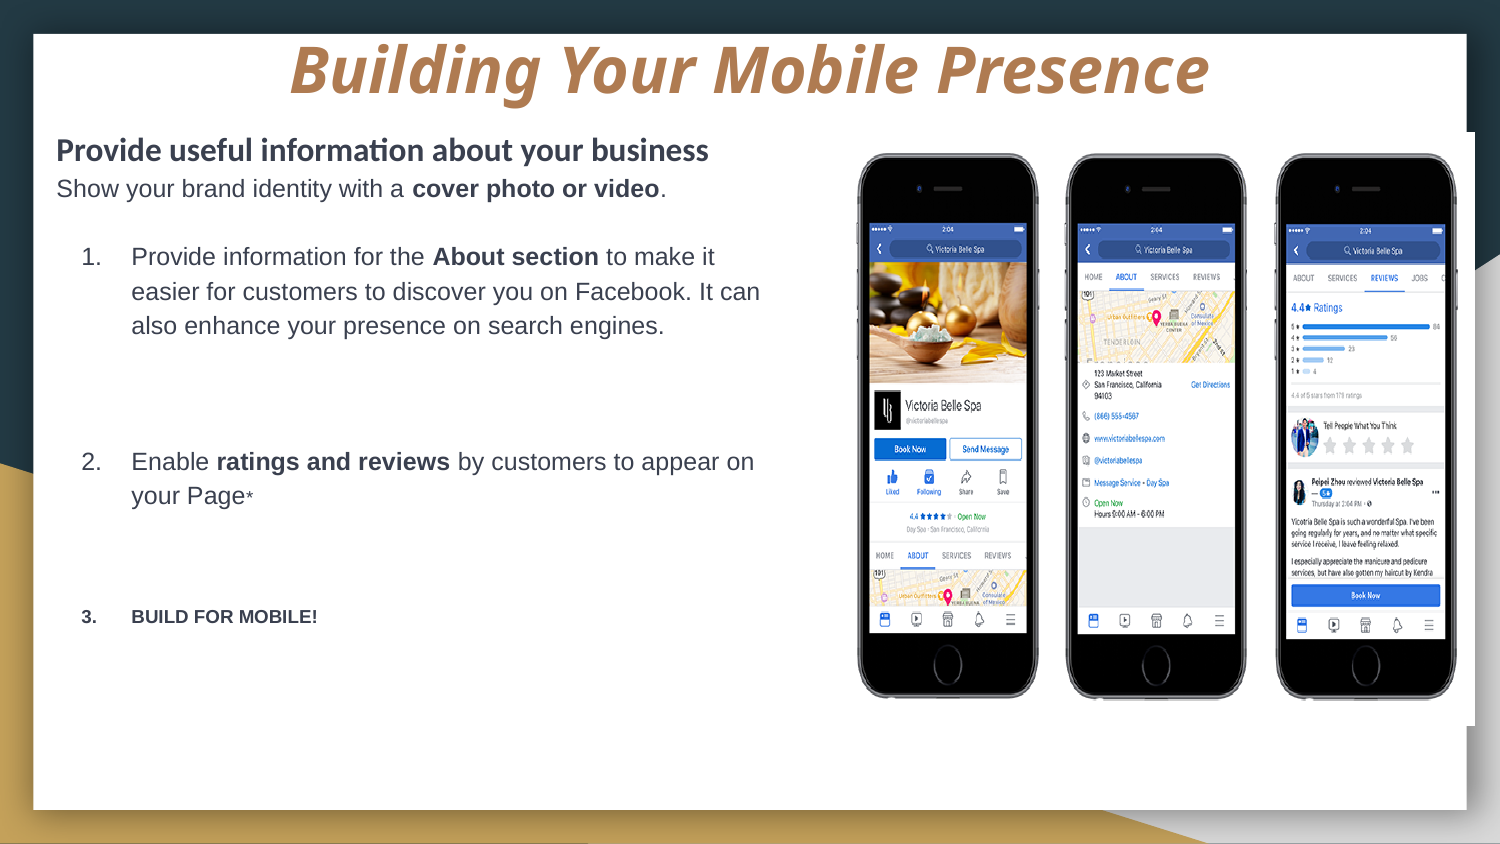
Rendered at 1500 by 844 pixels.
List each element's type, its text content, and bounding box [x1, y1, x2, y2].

title Building Your Mobile Presence [51, 13, 1449, 108]
list Provide useful information about your business Show your brand identity with a cover photo or video. Provide information for the About section to make it easier for customers to discover you on Facebook. It can also enhance your presence on search engines. Enable ratings and reviews by customers to appear on your Page* BUILD FOR MOBILE! [41, 107, 804, 761]
picture [827, 132, 1476, 727]
